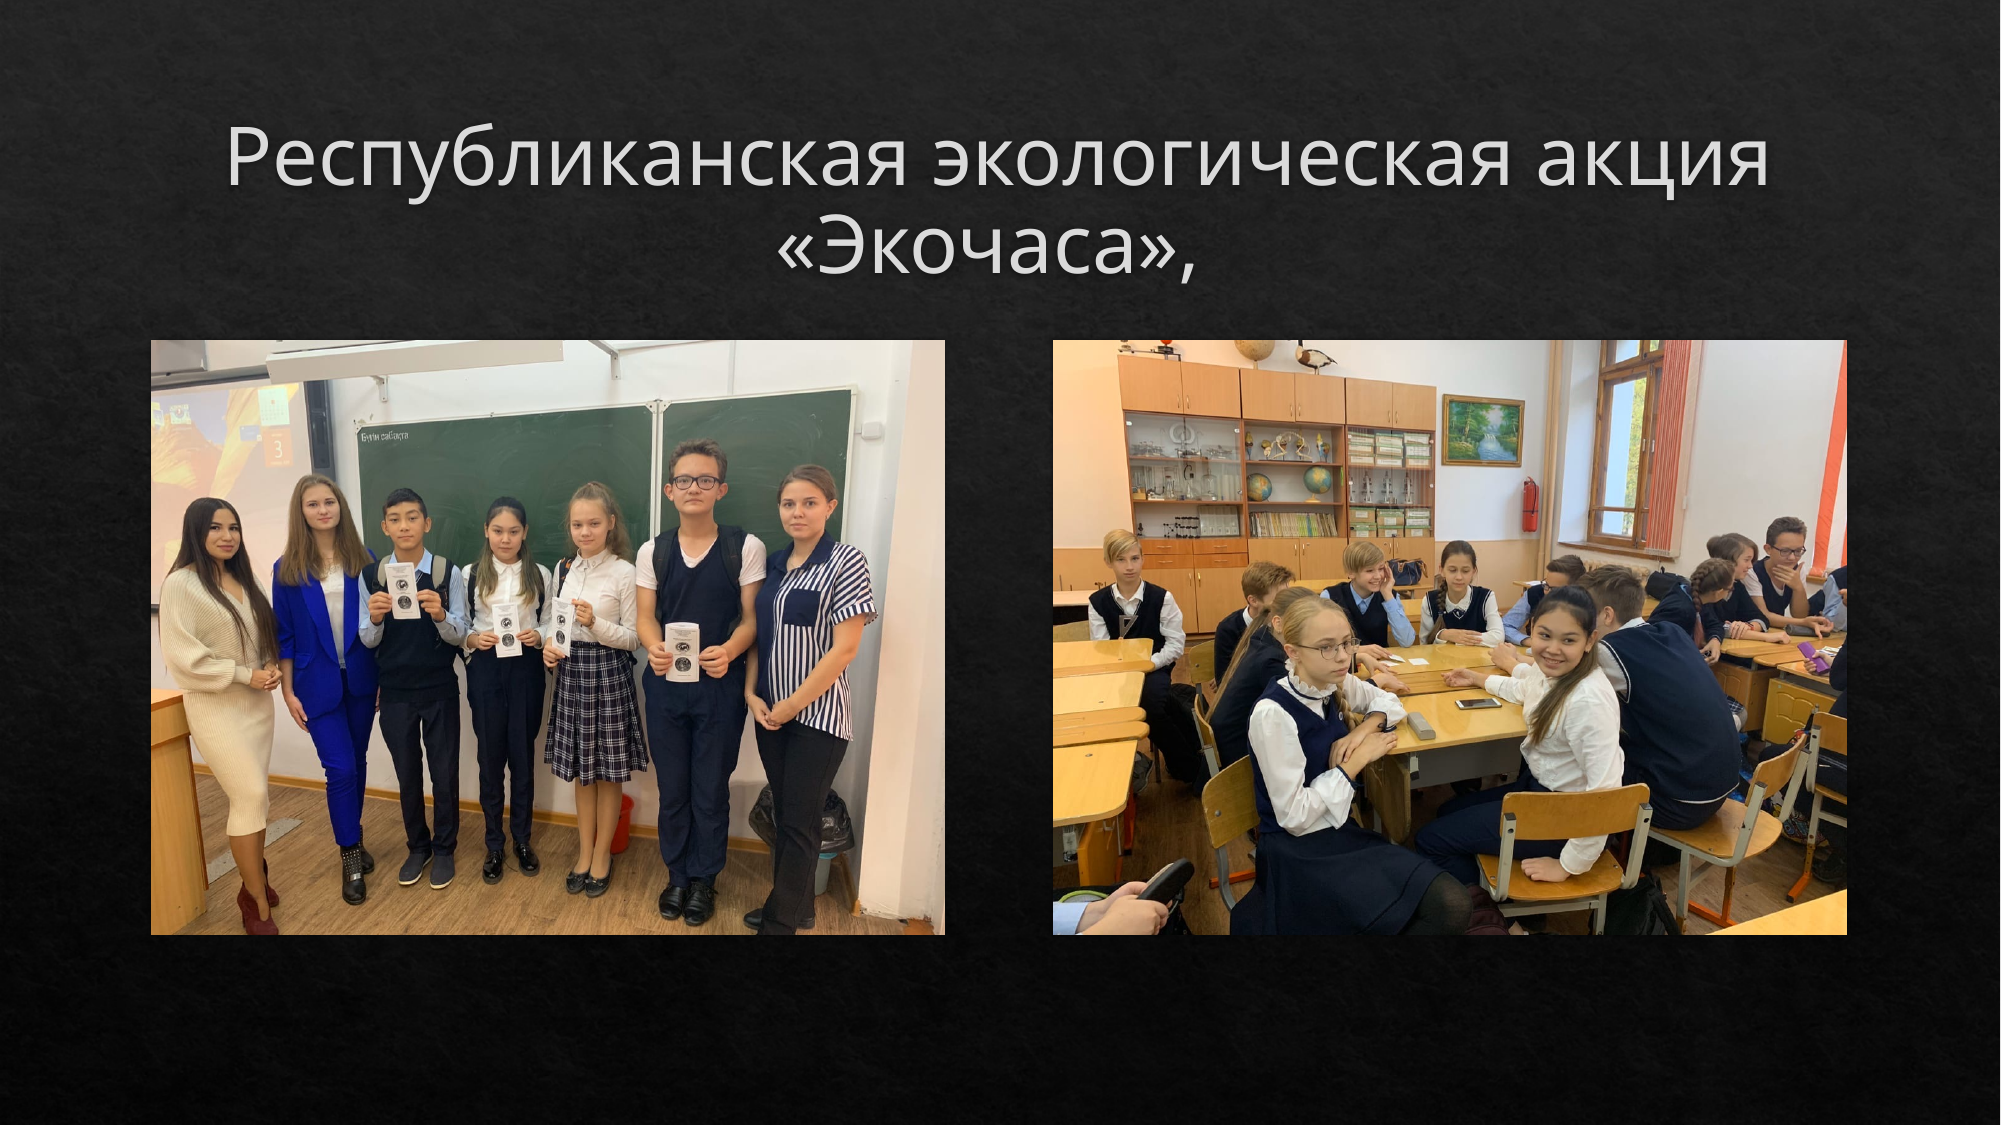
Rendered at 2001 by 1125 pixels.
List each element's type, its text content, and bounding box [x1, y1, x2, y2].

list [1053, 340, 1847, 936]
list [151, 340, 946, 936]
title Республиканская экологическая акция «Экочаса», [149, 99, 1849, 307]
